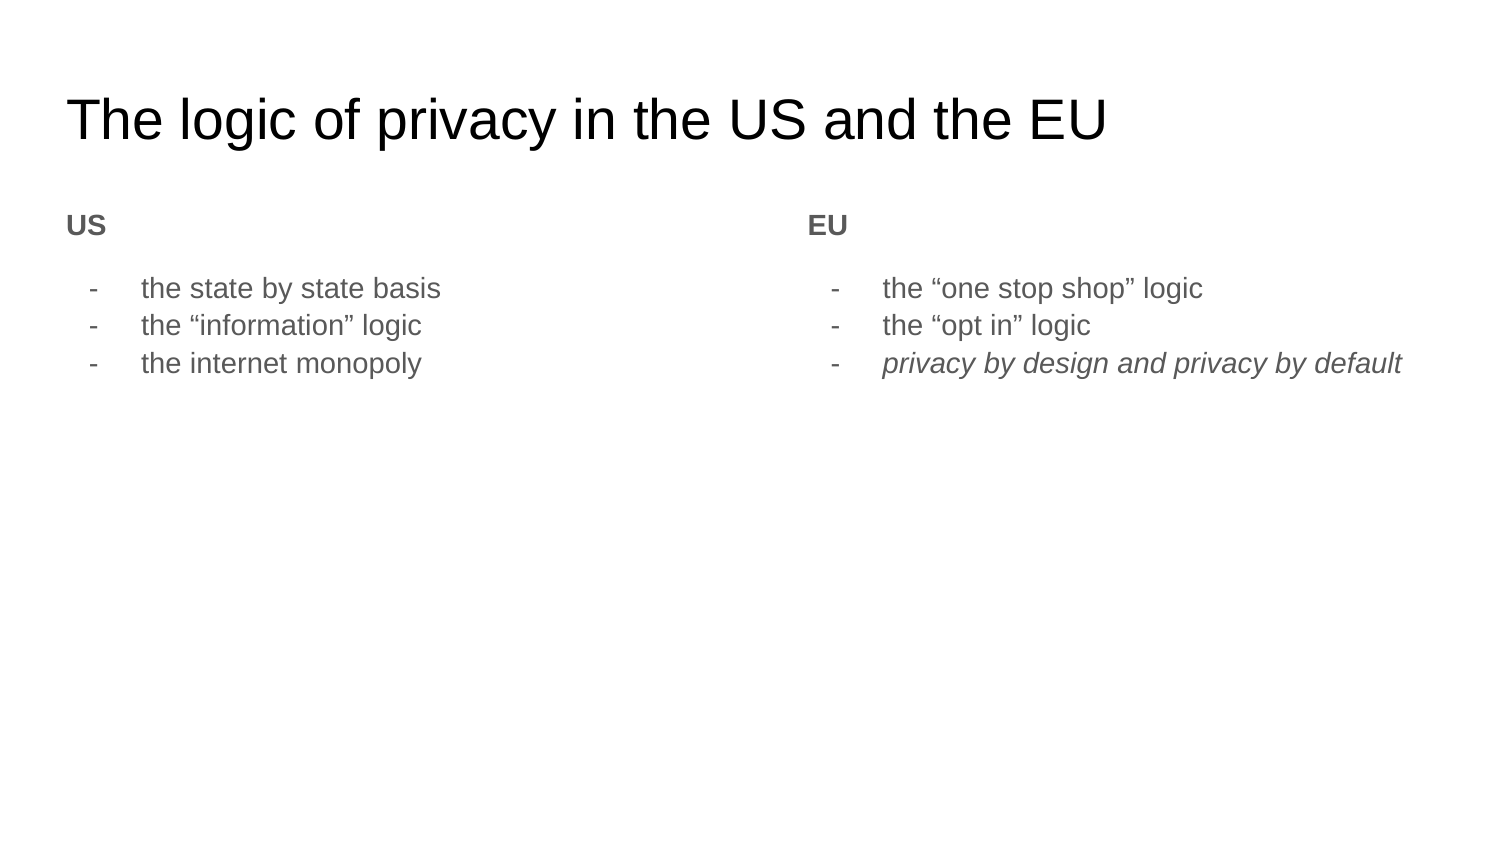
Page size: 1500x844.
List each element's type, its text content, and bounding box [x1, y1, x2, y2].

list US the state by state basis the “information” logic the internet monopoly [51, 189, 708, 750]
list EU the “one stop shop” logic the “opt in” logic privacy by design and privacy by default [792, 189, 1449, 750]
title The logic of privacy in the US and the EU [51, 72, 1449, 167]
